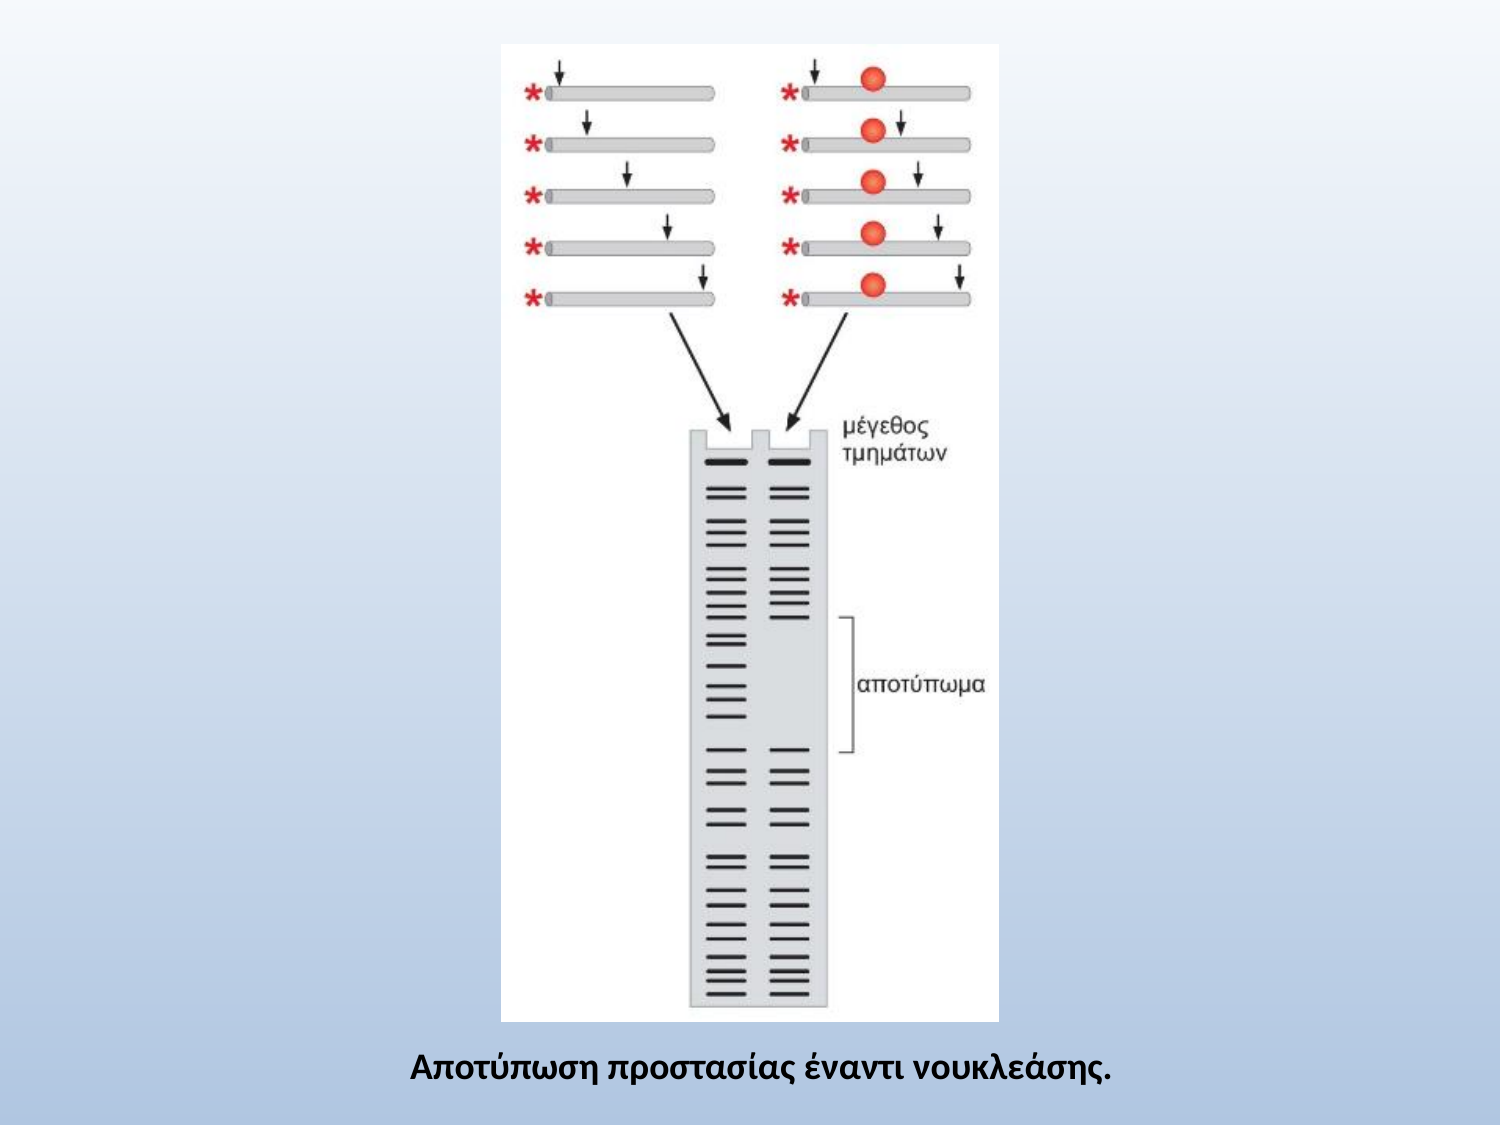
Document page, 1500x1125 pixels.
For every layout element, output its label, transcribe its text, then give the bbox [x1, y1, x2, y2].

text_box Αποτύπωση προστασίας έναντι νουκλεάσης. [387, 1034, 1137, 1095]
picture [501, 44, 999, 1022]
